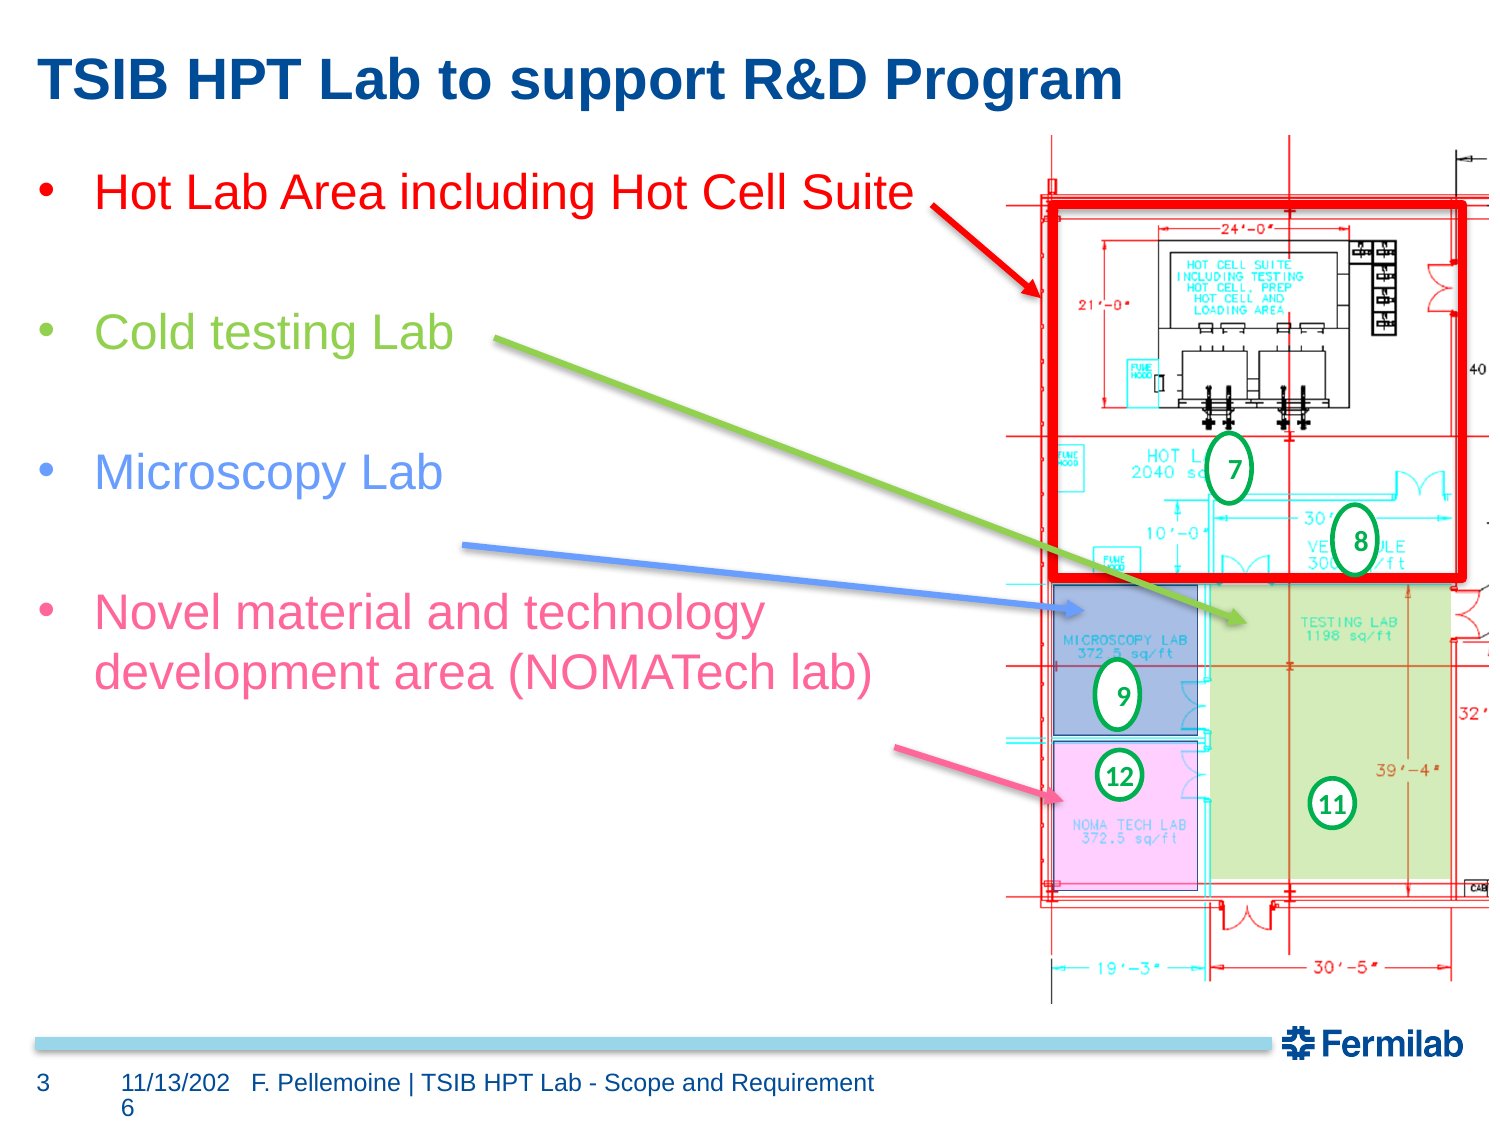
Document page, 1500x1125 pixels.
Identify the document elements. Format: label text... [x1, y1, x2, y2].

footer F. Pellemoine | TSIB HPT Lab - Scope and Requirement [251, 1066, 1279, 1107]
picture [1005, 135, 1490, 1004]
slide_number 3 [36, 1066, 105, 1106]
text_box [931, 204, 1042, 299]
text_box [461, 544, 488, 611]
title TSIB HPT Lab to support R&D Program [37, 41, 1463, 112]
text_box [493, 337, 1248, 624]
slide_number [120, 1066, 232, 1107]
picture [1282, 1026, 1463, 1060]
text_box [894, 746, 1065, 802]
list Hot Lab Area including Hot Cell Suite Cold testing Lab Microscopy Lab Novel material and technology development area (NOMATech lab) [37, 159, 994, 990]
